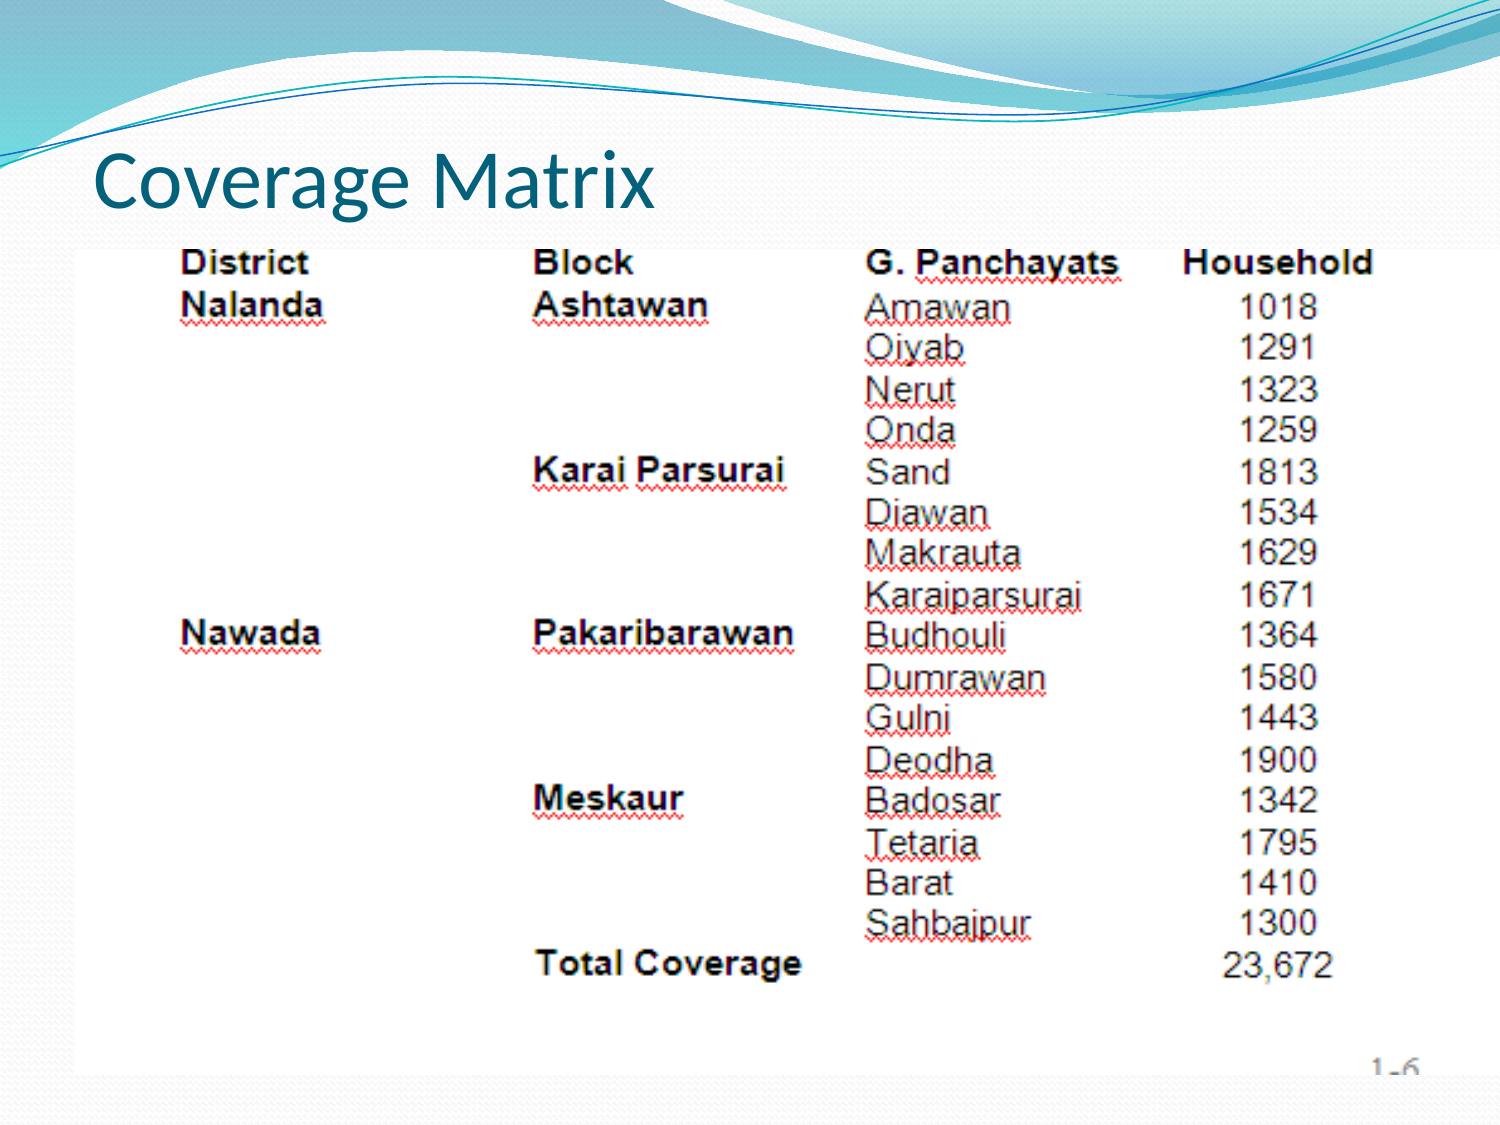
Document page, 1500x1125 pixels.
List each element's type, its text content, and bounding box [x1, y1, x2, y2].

title Coverage Matrix [75, 115, 1438, 225]
picture [74, 249, 1500, 1076]
